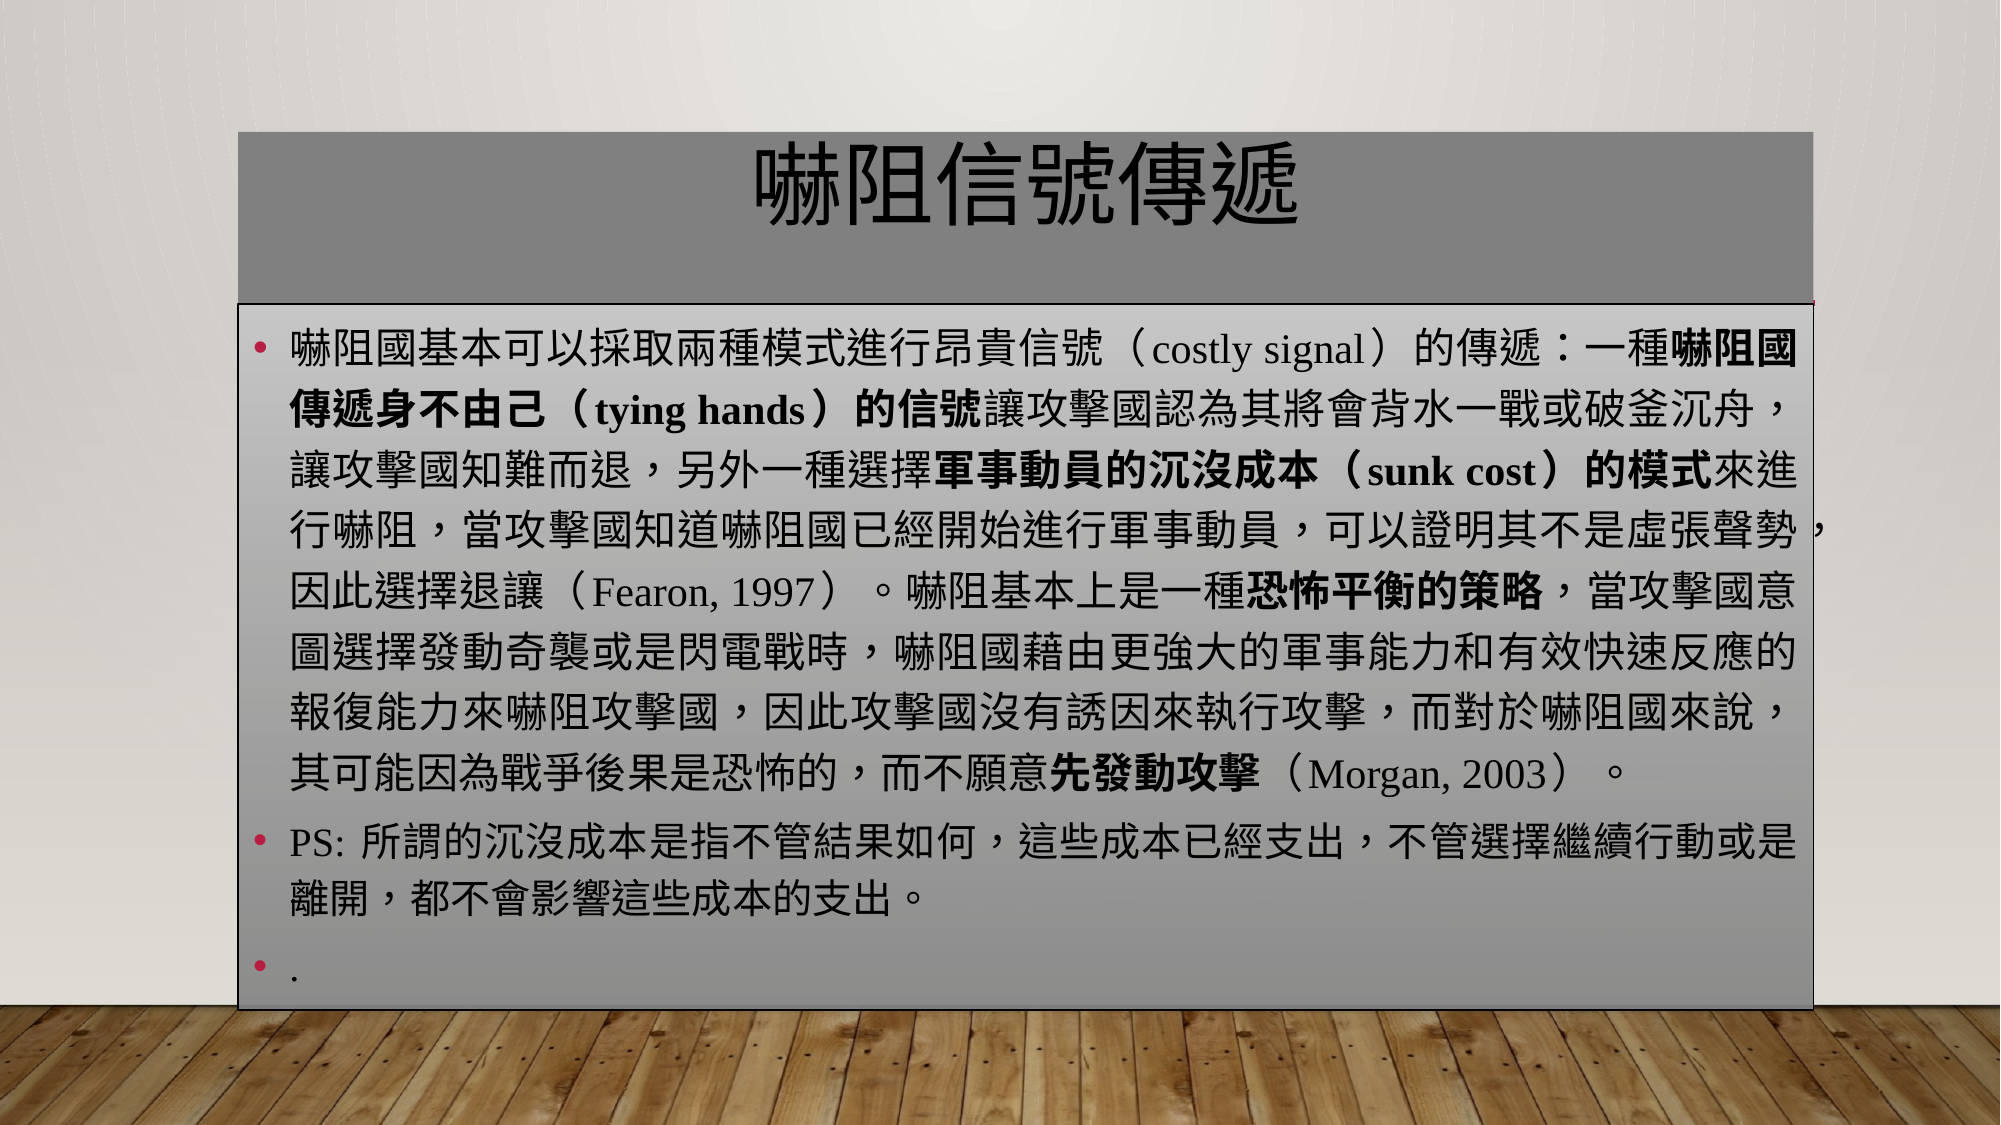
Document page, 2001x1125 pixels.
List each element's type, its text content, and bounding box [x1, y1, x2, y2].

list 嚇阻國基本可以採取兩種模式進行昂貴信號（costly signal）的傳遞：一種嚇阻國傳遞身不由己（tying hands）的信號讓攻擊國認為其將會背水一戰或破釜沉舟，讓攻擊國知難而退，另外一種選擇軍事動員的沉沒成本（sunk cost）的模式來進行嚇阻，當攻擊國知道嚇阻國已經開始進行軍事動員，可以證明其不是虛張聲勢，因此選擇退讓（Fearon, 1997）。嚇阻基本上是一種恐怖平衡的策略，當攻擊國意圖選擇發動奇襲或是閃電戰時，嚇阻國藉由更強大的軍事能力和有效快速反應的報復能力來嚇阻攻擊國，因此攻擊國沒有誘因來執行攻擊，而對於嚇阻國來說，其可能因為戰爭後果是恐怖的，而不願意先發動攻擊（Morgan, 2003）。 PS: 所謂的沉沒成本是指不管結果如何，這些成本已經支出，不管選擇繼續行動或是離開，都不會影響這些成本的支出。 . [237, 303, 1814, 1011]
picture [0, 1005, 2000, 1125]
title 嚇阻信號傳遞 [238, 131, 1814, 303]
